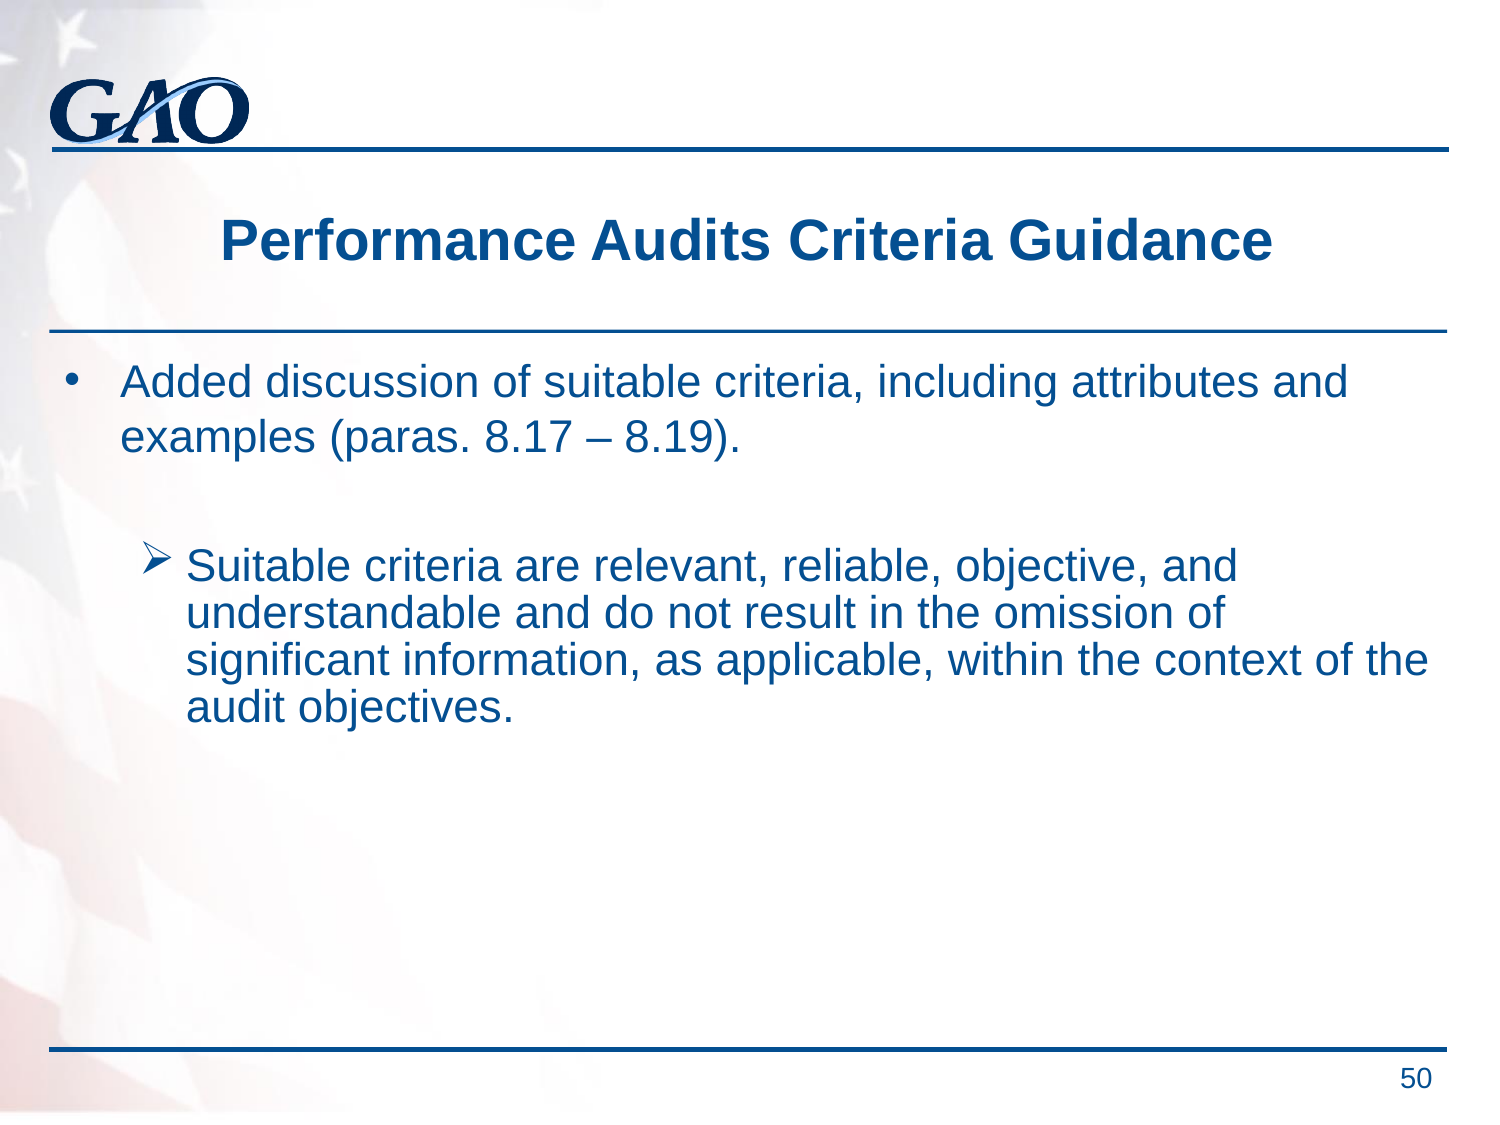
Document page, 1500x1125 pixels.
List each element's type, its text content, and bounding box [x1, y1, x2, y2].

title Performance Audits Criteria Guidance [49, 162, 1447, 313]
picture [0, 0, 1500, 1125]
list Added discussion of suitable criteria, including attributes and examples (paras. 8.17 – 8.19). Suitable criteria are relevant, reliable, objective, and understandable and do not result in the omission of significant information, as applicable, within the context of the audit objectives. [49, 343, 1447, 1038]
slide_number 50 [1097, 1050, 1448, 1103]
